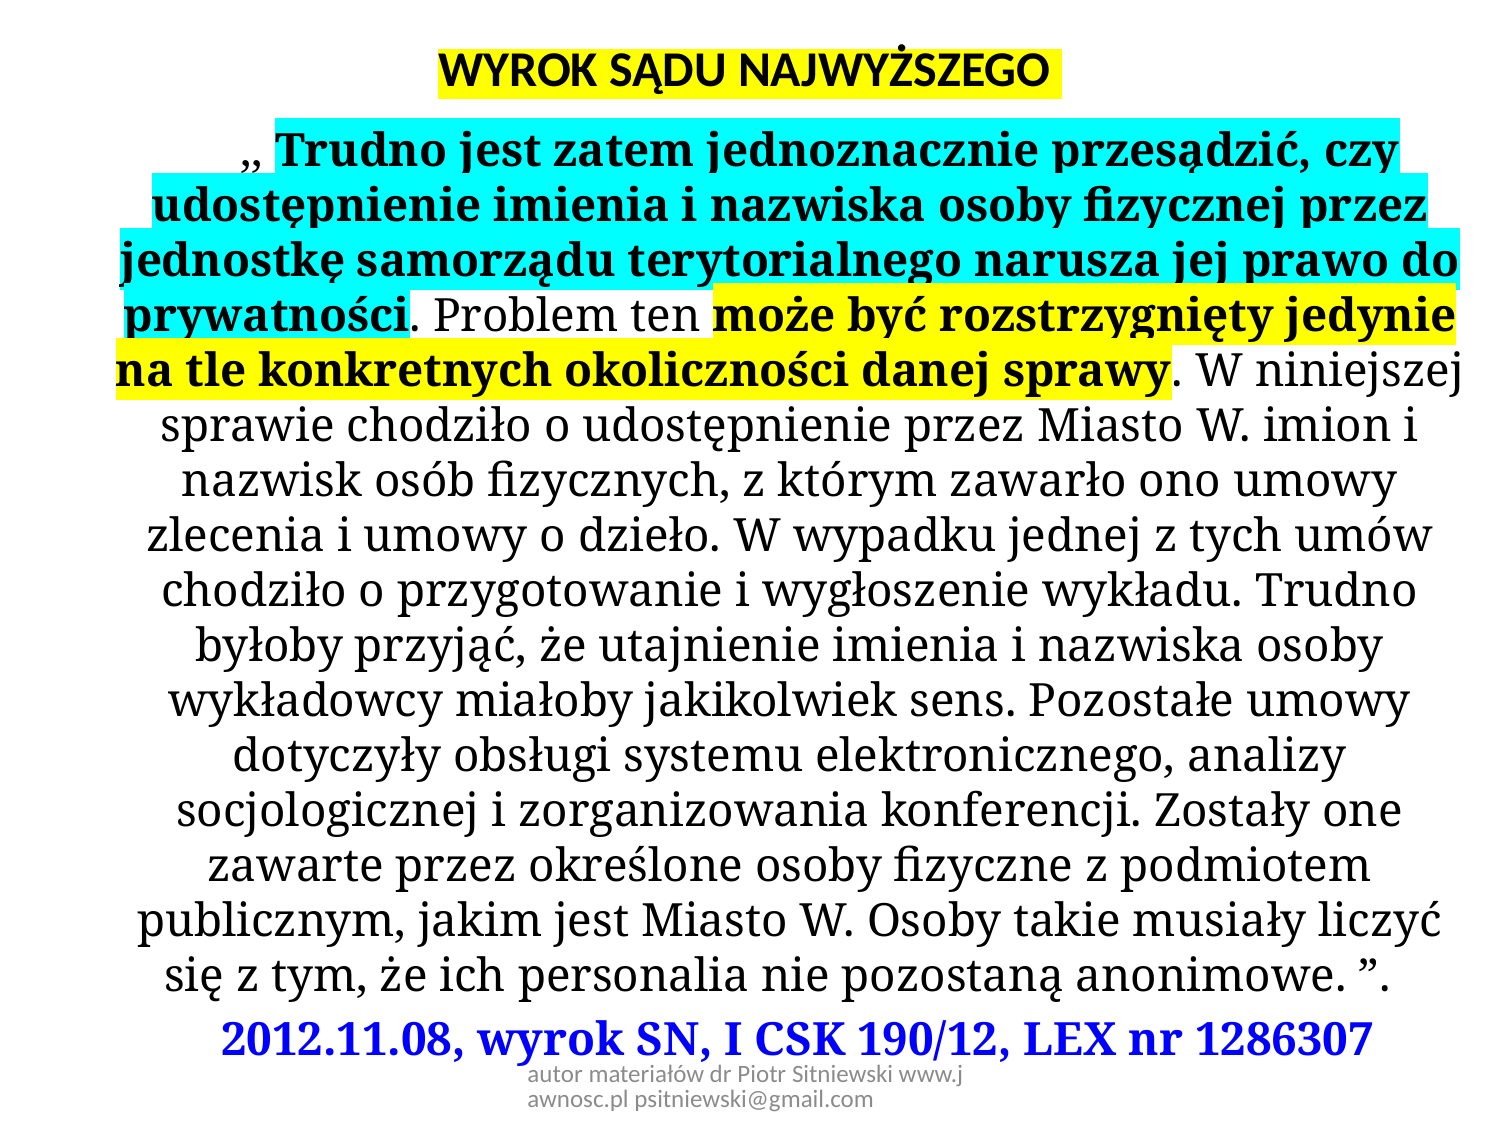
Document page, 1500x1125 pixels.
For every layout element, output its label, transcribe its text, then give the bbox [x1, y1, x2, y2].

footer autor materiałów dr Piotr Sitniewski www.jawnosc.pl psitniewski@gmail.com [512, 1042, 988, 1103]
list ,, Trudno jest zatem jednoznacznie przesądzić, czy udostępnienie imienia i nazwiska osoby fizycznej przez jednostkę samorządu terytorialnego narusza jej prawo do prywatności. Problem ten może być rozstrzygnięty jedynie na tle konkretnych okoliczności danej sprawy. W niniejszej sprawie chodziło o udostępnienie przez Miasto W. imion i nazwisk osób fizycznych, z którym zawarło ono umowy zlecenia i umowy o dzieło. W wypadku jednej z tych umów chodziło o przygotowanie i wygłoszenie wykładu. Trudno byłoby przyjąć, że utajnienie imienia i nazwiska osoby wykładowcy miałoby jakikolwiek sens. Pozostałe umowy dotyczyły obsługi systemu elektronicznego, analizy socjologicznej i zorganizowania konferencji. Zostały one zawarte przez określone osoby fizyczne z podmiotem publicznym, jakim jest Miasto W. Osoby takie musiały liczyć się z tym, że ich personalia nie pozostaną anonimowe. ”. 2012.11.08, wyrok SN, I CSK 190/12, LEX nr 1286307 [41, 113, 1483, 1083]
text_box WYROK SĄDU NAJWYŻSZEGO [402, 29, 1097, 105]
